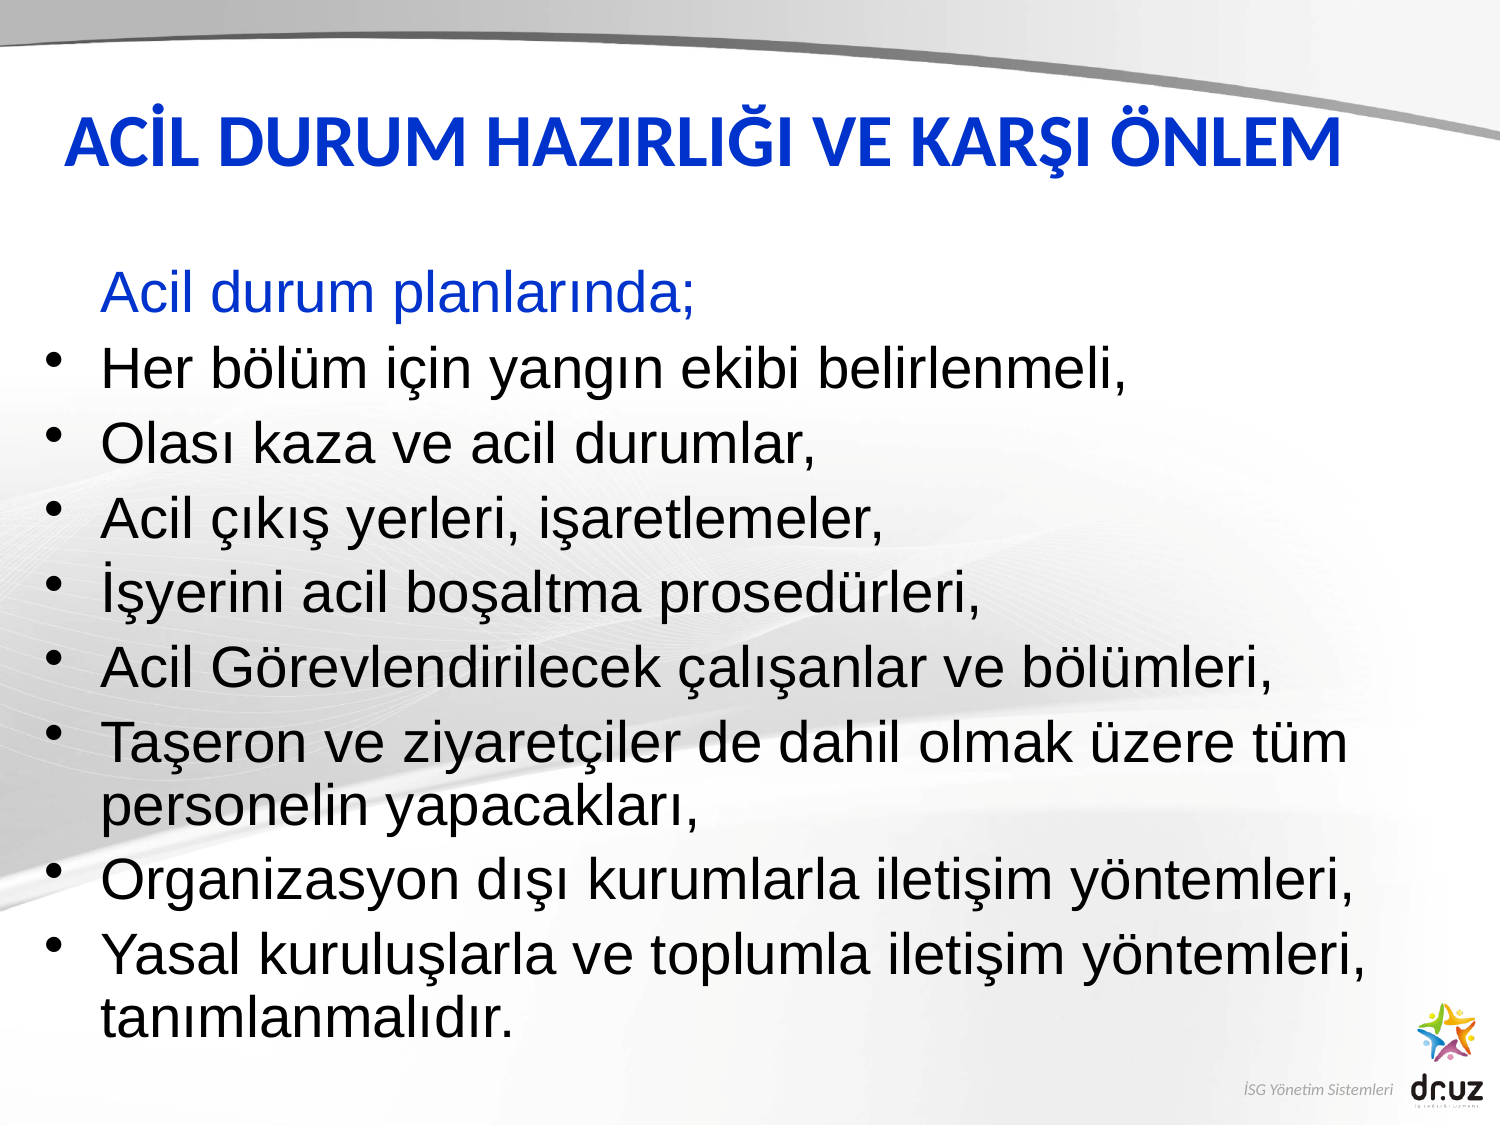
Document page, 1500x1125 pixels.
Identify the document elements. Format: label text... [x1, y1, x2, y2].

picture [0, 0, 1500, 1125]
title ACİL DURUM HAZIRLIĞI VE KARŞI ÖNLEM [64, 93, 1416, 247]
text_box Acil durum planlarında; Her bölüm için yangın ekibi belirlenmeli, Olası kaza ve acil durumlar, Acil çıkış yerleri, işaretlemeler, İşyerini acil boşaltma prosedürleri, Acil Görevlendirilecek çalışanlar ve bölümleri, Taşeron ve ziyaretçiler de dahil olmak üzere tüm personelin yapacakları, Organizasyon dışı kurumlarla iletişim yöntemleri, Yasal kuruluşlarla ve toplumla iletişim yöntemleri, tanımlanmalıdır. [29, 247, 1471, 1099]
